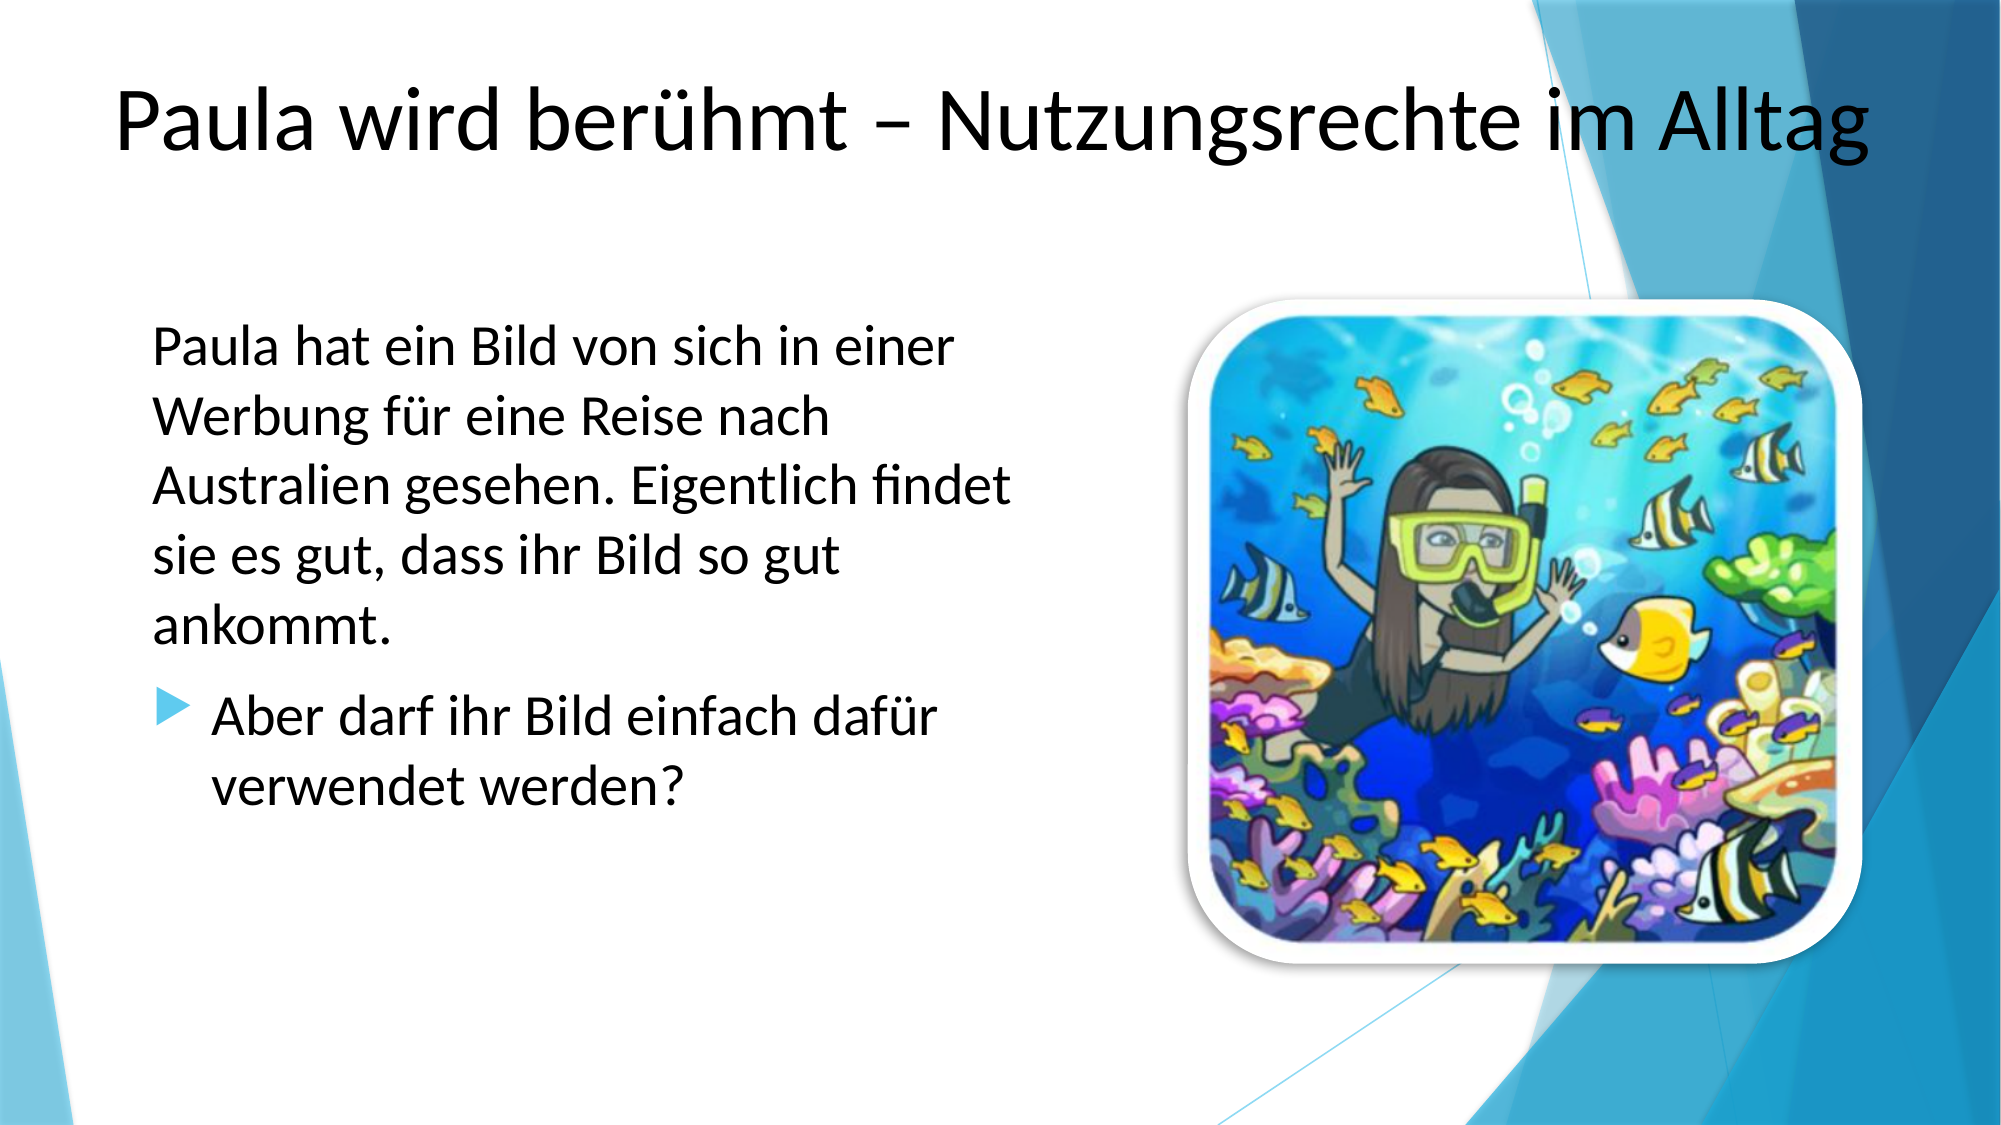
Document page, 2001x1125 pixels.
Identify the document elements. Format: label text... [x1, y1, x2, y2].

title Paula wird berühmt – Nutzungsrechte im Alltag [0, 4, 1989, 223]
list Paula hat ein Bild von sich in einer Werbung für eine Reise nach Australien gesehen. Eigentlich findet sie es gut, dass ihr Bild so gut ankommt. Aber darf ihr Bild einfach dafür verwendet werden? [137, 299, 1031, 1014]
picture [1187, 298, 1863, 965]
